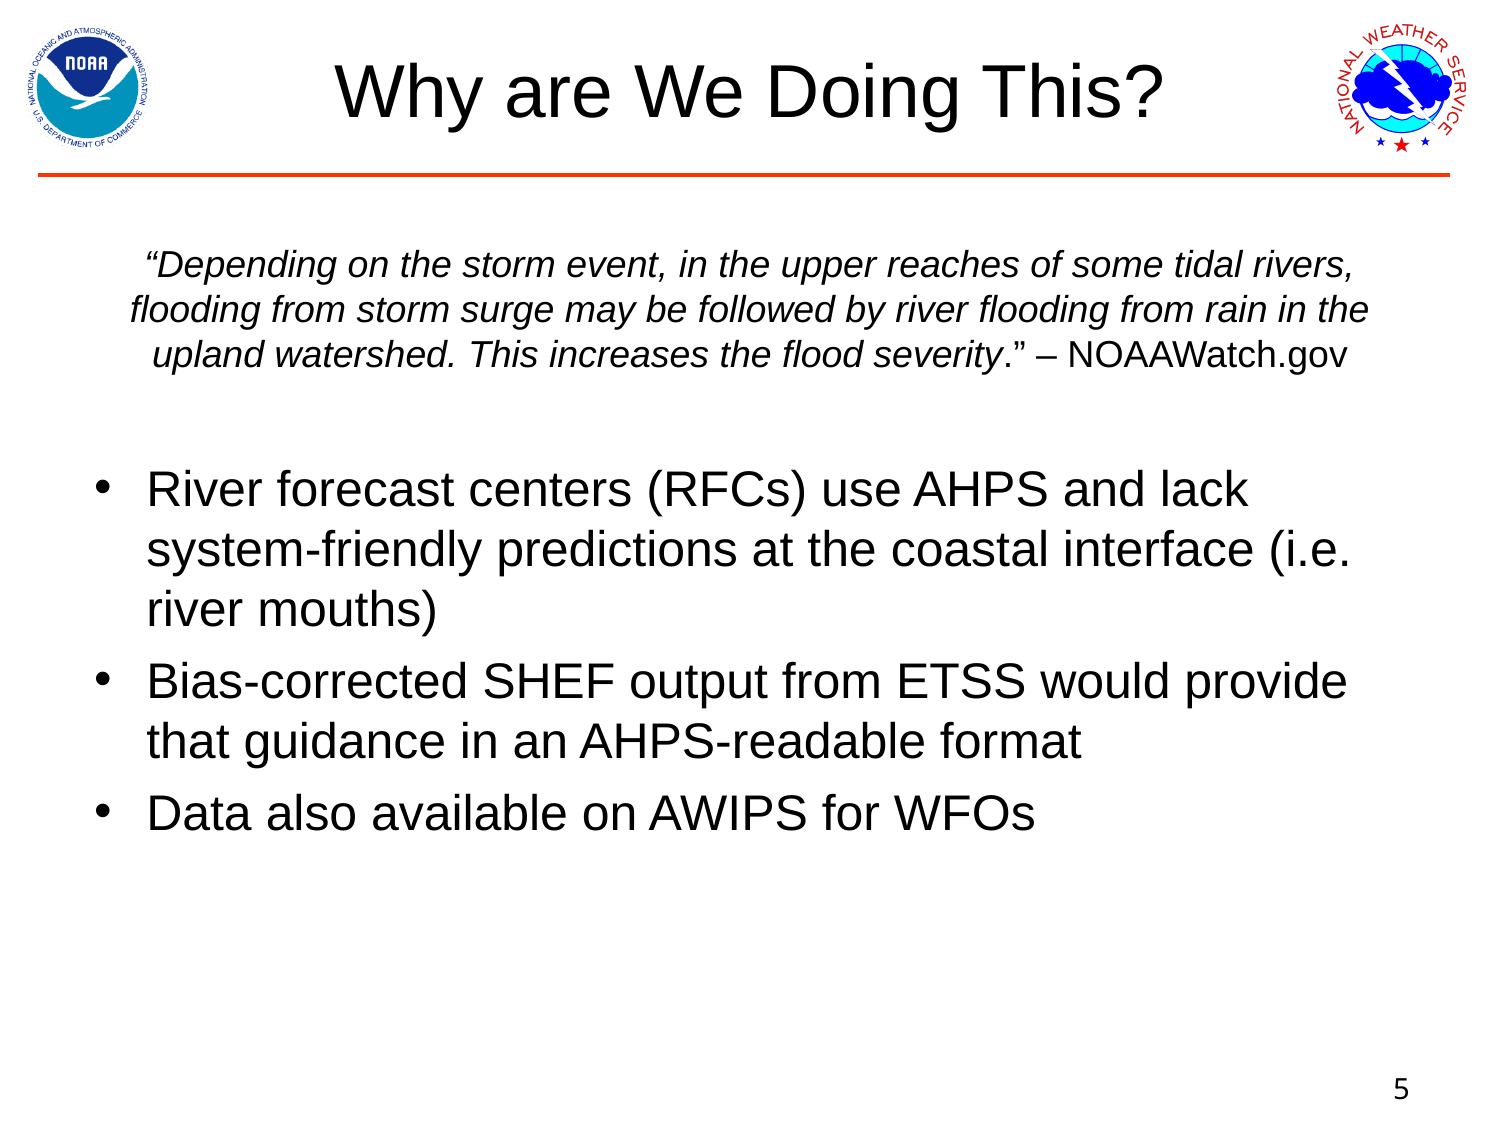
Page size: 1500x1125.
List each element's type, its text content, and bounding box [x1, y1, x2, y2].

picture [1425, 24, 1466, 152]
title Why are We Doing This? [75, 12, 1425, 163]
list “Depending on the storm event, in the upper reaches of some tidal rivers, flooding from storm surge may be followed by river flooding from rain in the upland watershed. This increases the flood severity.” – NOAAWatch.gov River forecast centers (RFCs) use AHPS and lack system-friendly predictions at the coastal interface (i.e. river mouths) Bias-corrected SHEF output from ETSS would provide that guidance in an AHPS-readable format Data also available on AWIPS for WFOs [75, 187, 1425, 1038]
picture [24, 24, 75, 150]
